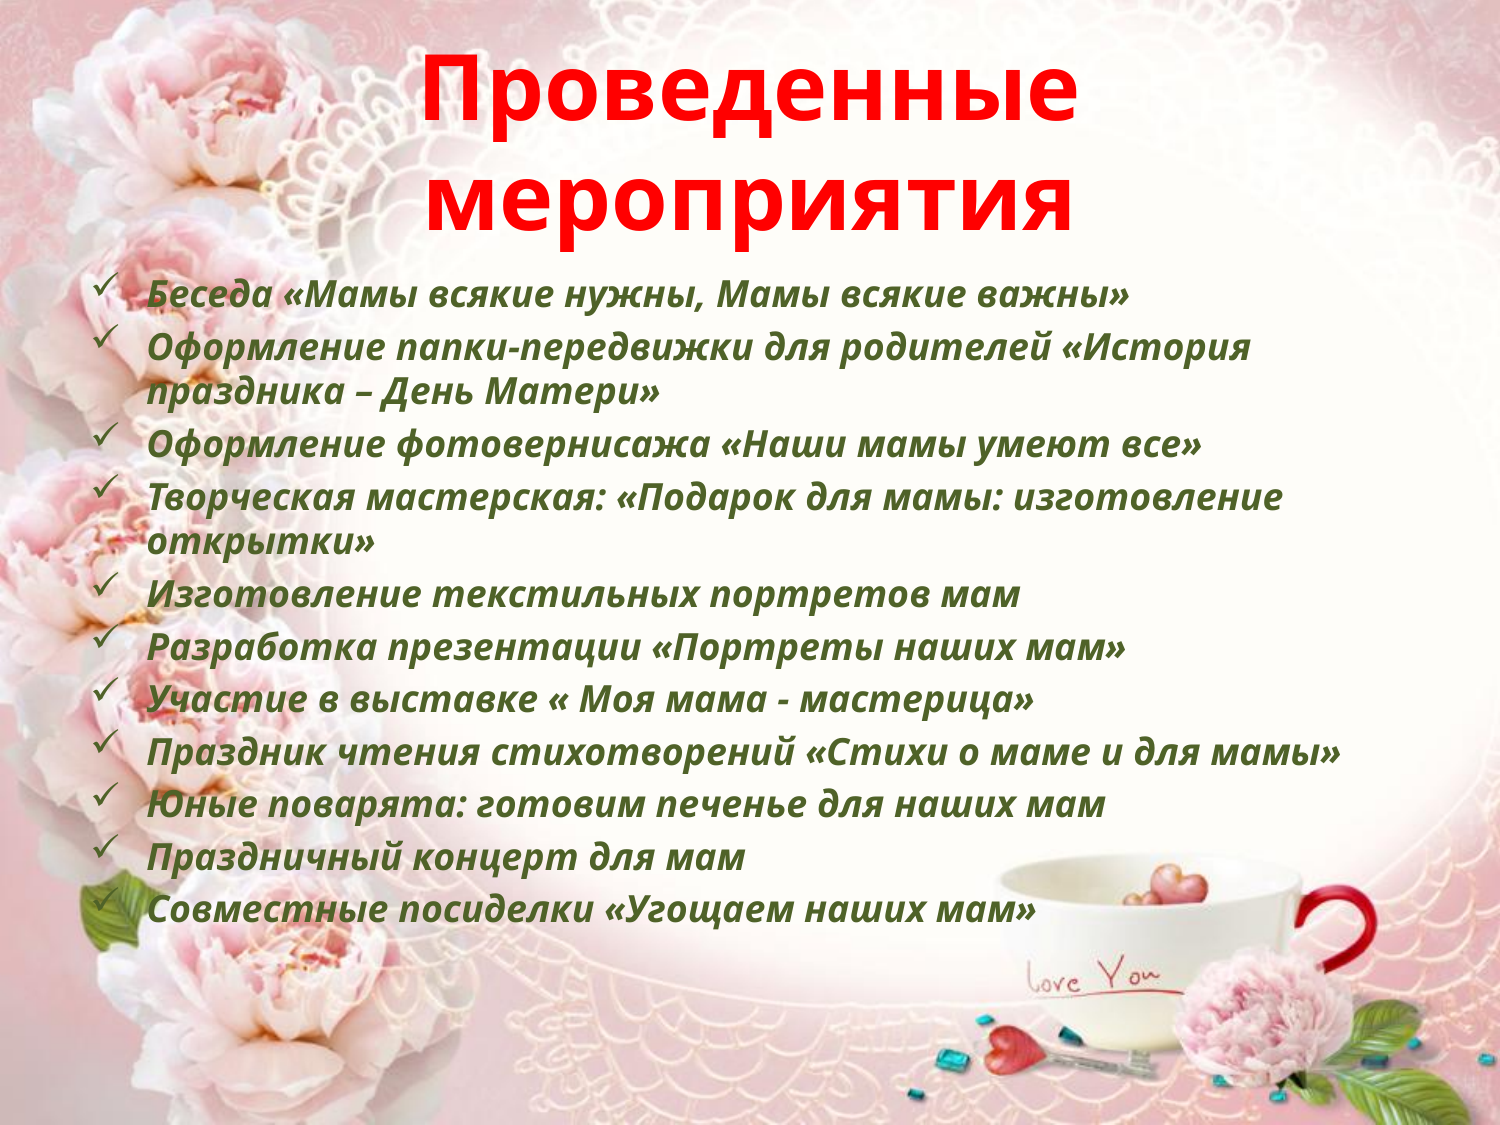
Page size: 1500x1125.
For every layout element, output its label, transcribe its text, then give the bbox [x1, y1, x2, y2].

list Беседа «Мамы всякие нужны, Мамы всякие важны» Оформление папки-передвижки для родителей «История праздника – День Матери» Оформление фотовернисажа «Наши мамы умеют все» Творческая мастерская: «Подарок для мамы: изготовление открытки» Изготовление текстильных портретов мам Разработка презентации «Портреты наших мам» Участие в выставке « Моя мама - мастерица» Праздник чтения стихотворений «Стихи о маме и для мамы» Юные поварята: готовим печенье для наших мам Праздничный концерт для мам Совместные посиделки «Угощаем наших мам» [75, 262, 1425, 1005]
title Проведенные мероприятия [75, 45, 1425, 233]
picture [0, 0, 1500, 1125]
